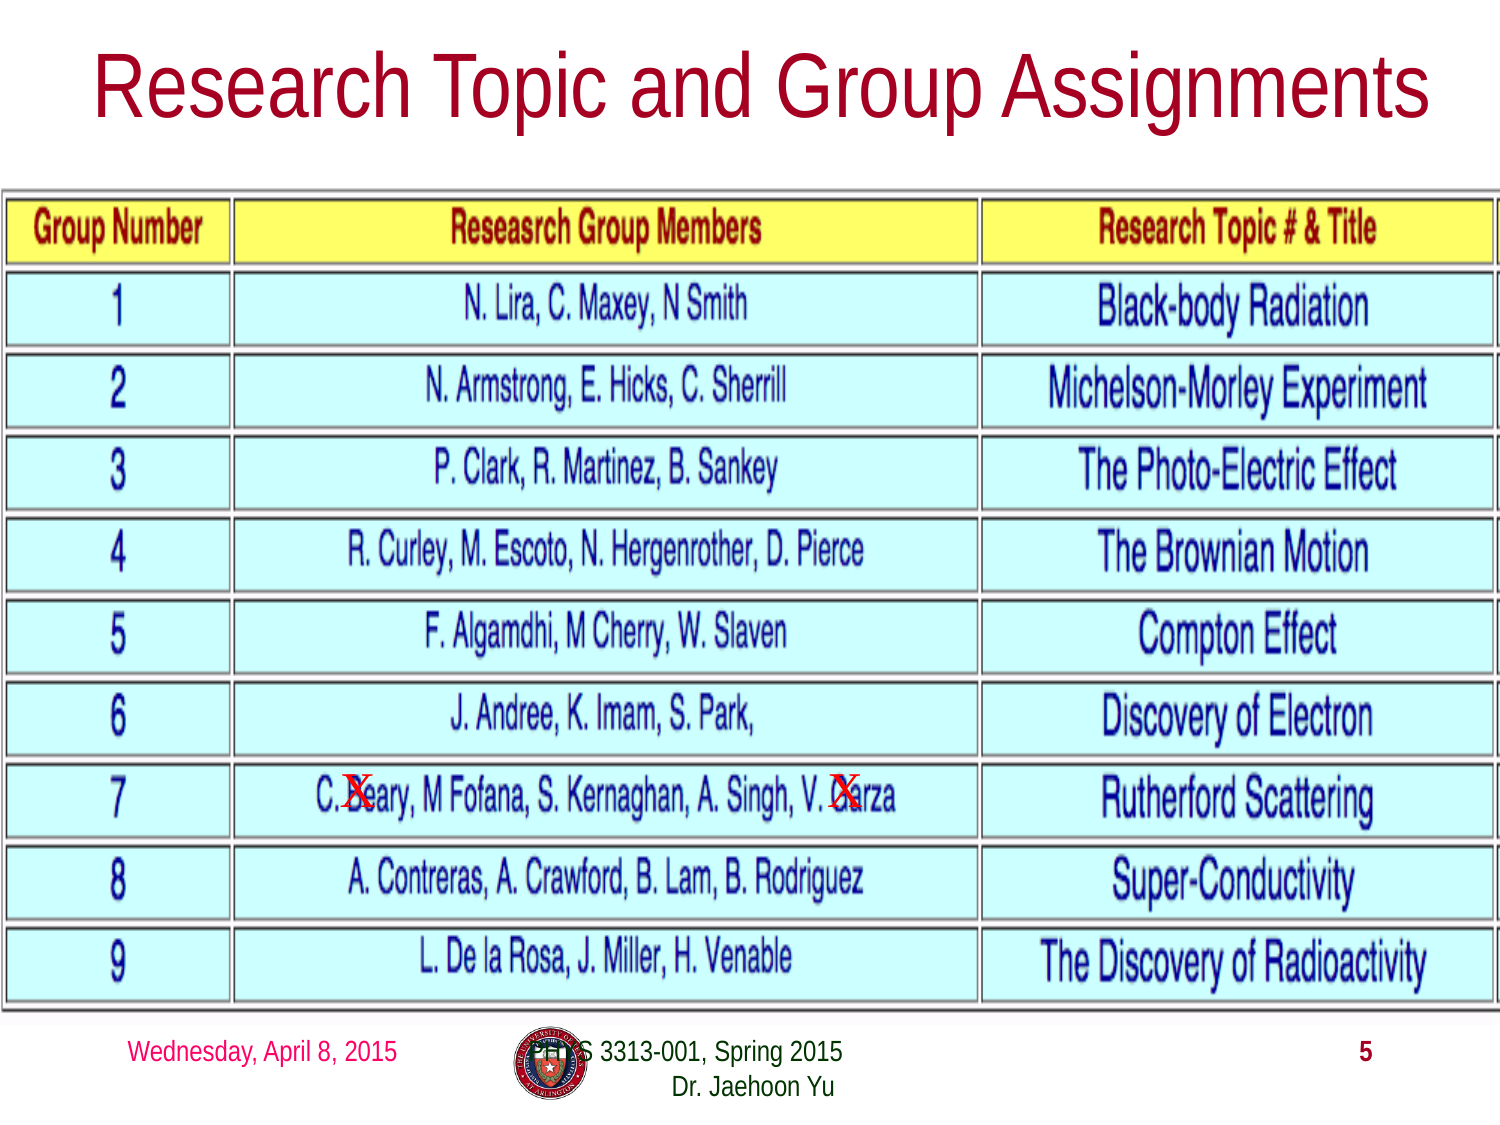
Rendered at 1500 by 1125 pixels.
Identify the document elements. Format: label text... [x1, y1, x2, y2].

footer PHYS 3313-001, Spring 2015 Dr. Jaehoon Yu [512, 1035, 988, 1101]
slide_number 5 [1074, 1035, 1388, 1101]
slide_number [112, 1035, 426, 1101]
title Research Topic and Group Assignments [49, 0, 1476, 176]
picture [0, 187, 1500, 1026]
